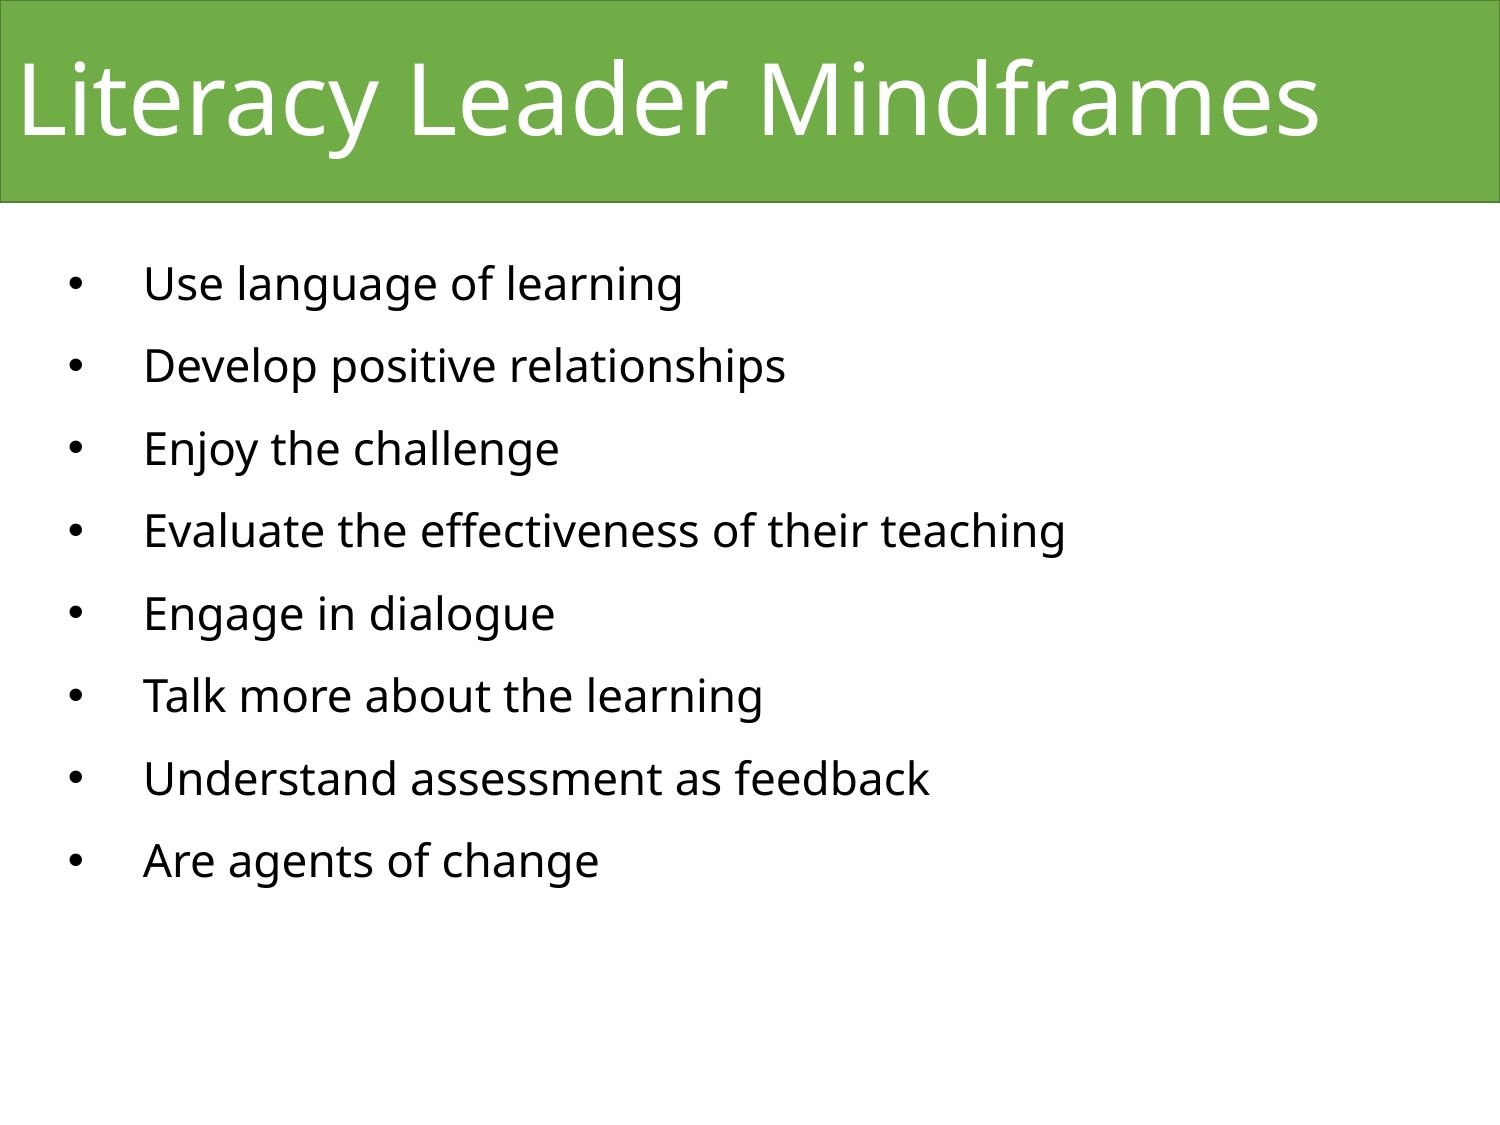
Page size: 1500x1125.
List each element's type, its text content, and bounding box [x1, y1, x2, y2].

title Literacy Leader Mindframes [0, 0, 1500, 203]
text_box Use language of learning Develop positive relationships Enjoy the challenge Evaluate the effectiveness of their teaching Engage in dialogue Talk more about the learning Understand assessment as feedback Are agents of change [53, 219, 1400, 895]
